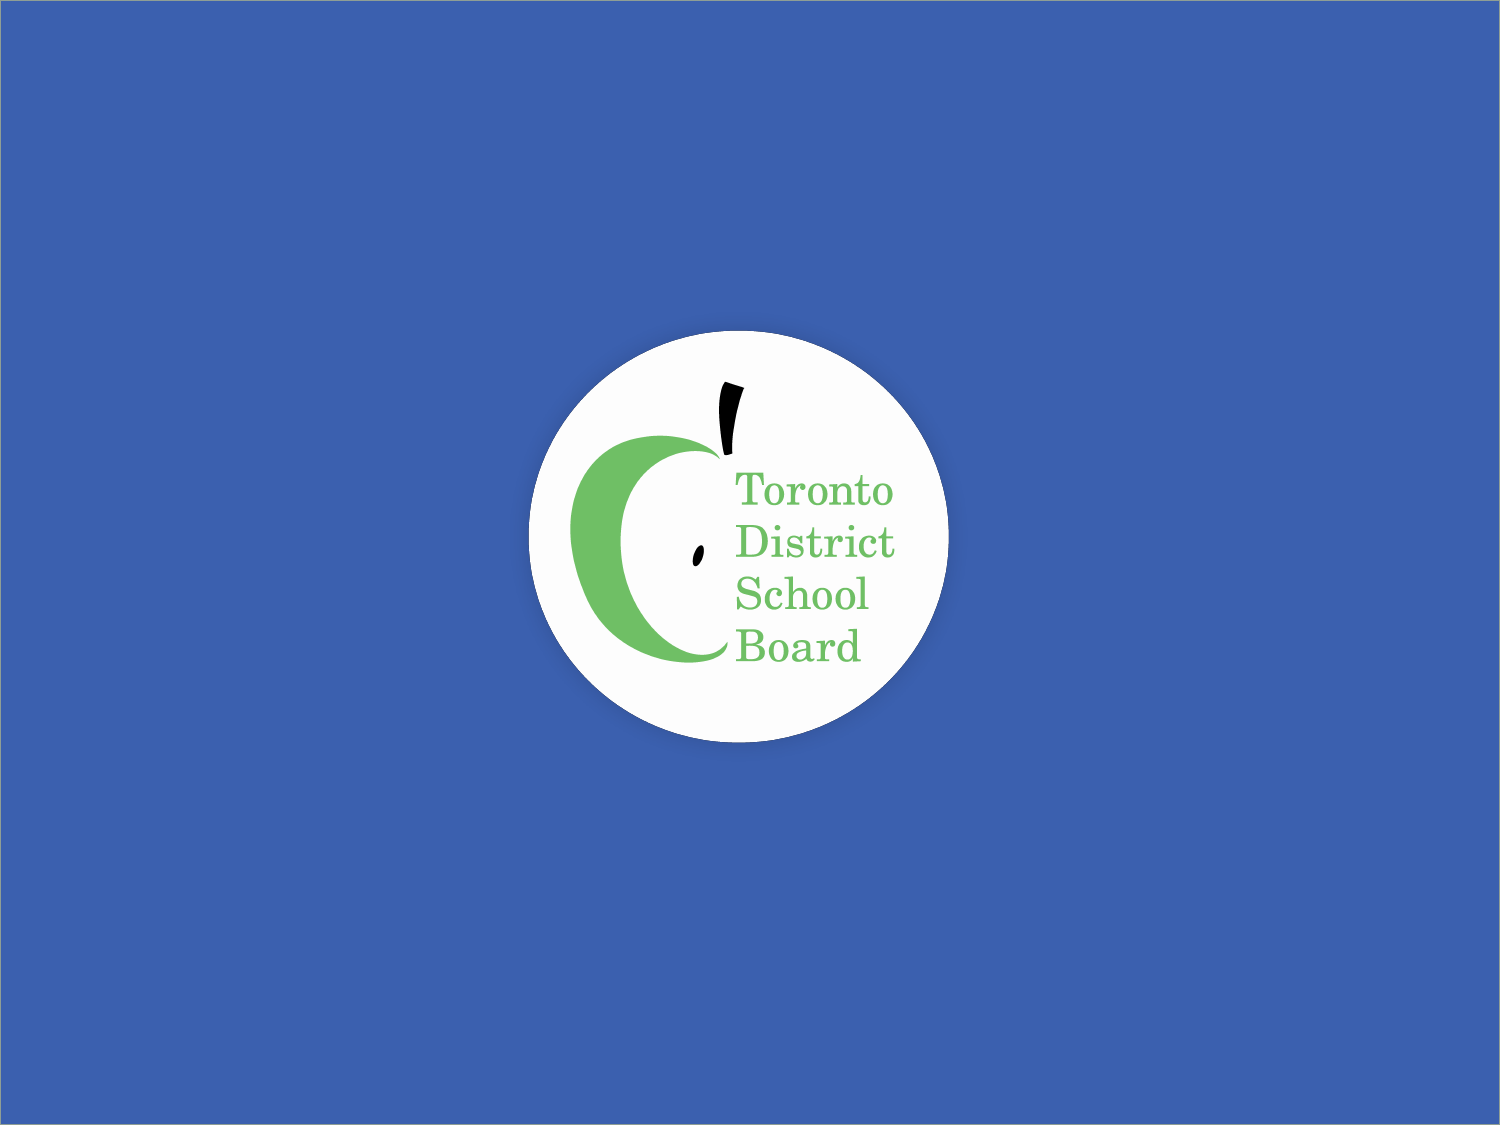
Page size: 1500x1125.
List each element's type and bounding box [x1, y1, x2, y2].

picture [497, 299, 981, 775]
